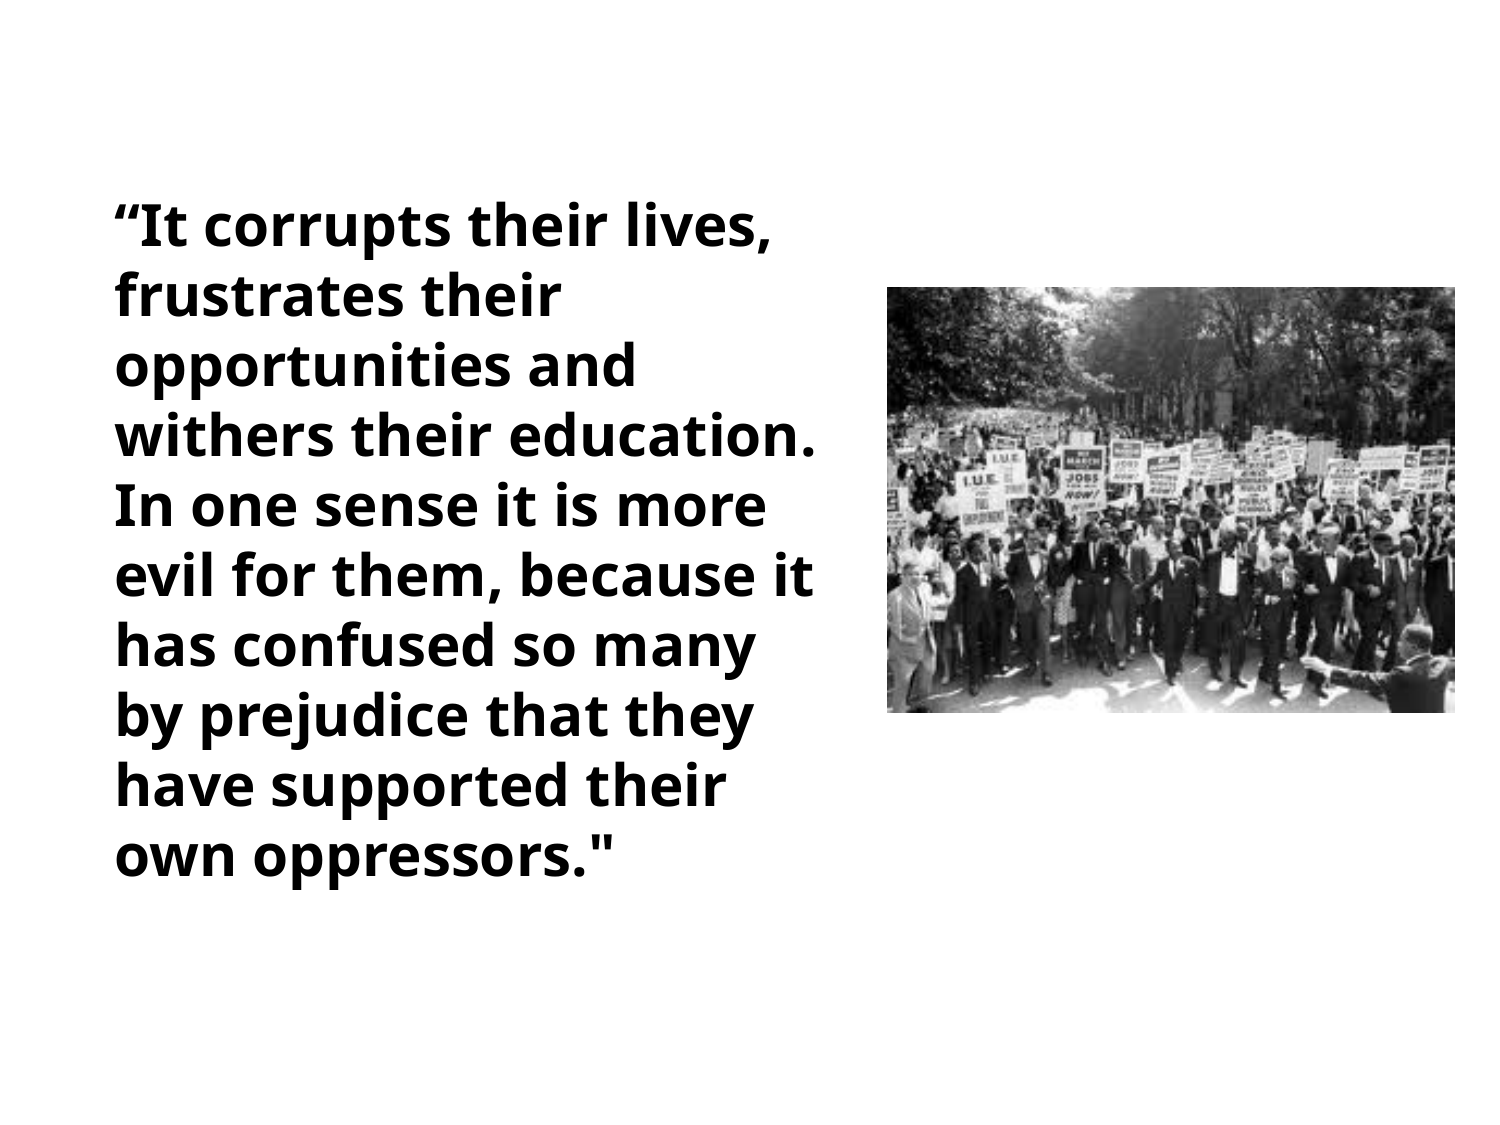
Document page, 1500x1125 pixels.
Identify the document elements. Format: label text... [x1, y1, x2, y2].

picture [887, 287, 1455, 713]
text_box “It corrupts their lives, frustrates their opportunities and withers their education. In one sense it is more evil for them, because it has confused so many by prejudice that they have supported their own oppressors." [99, 180, 850, 896]
